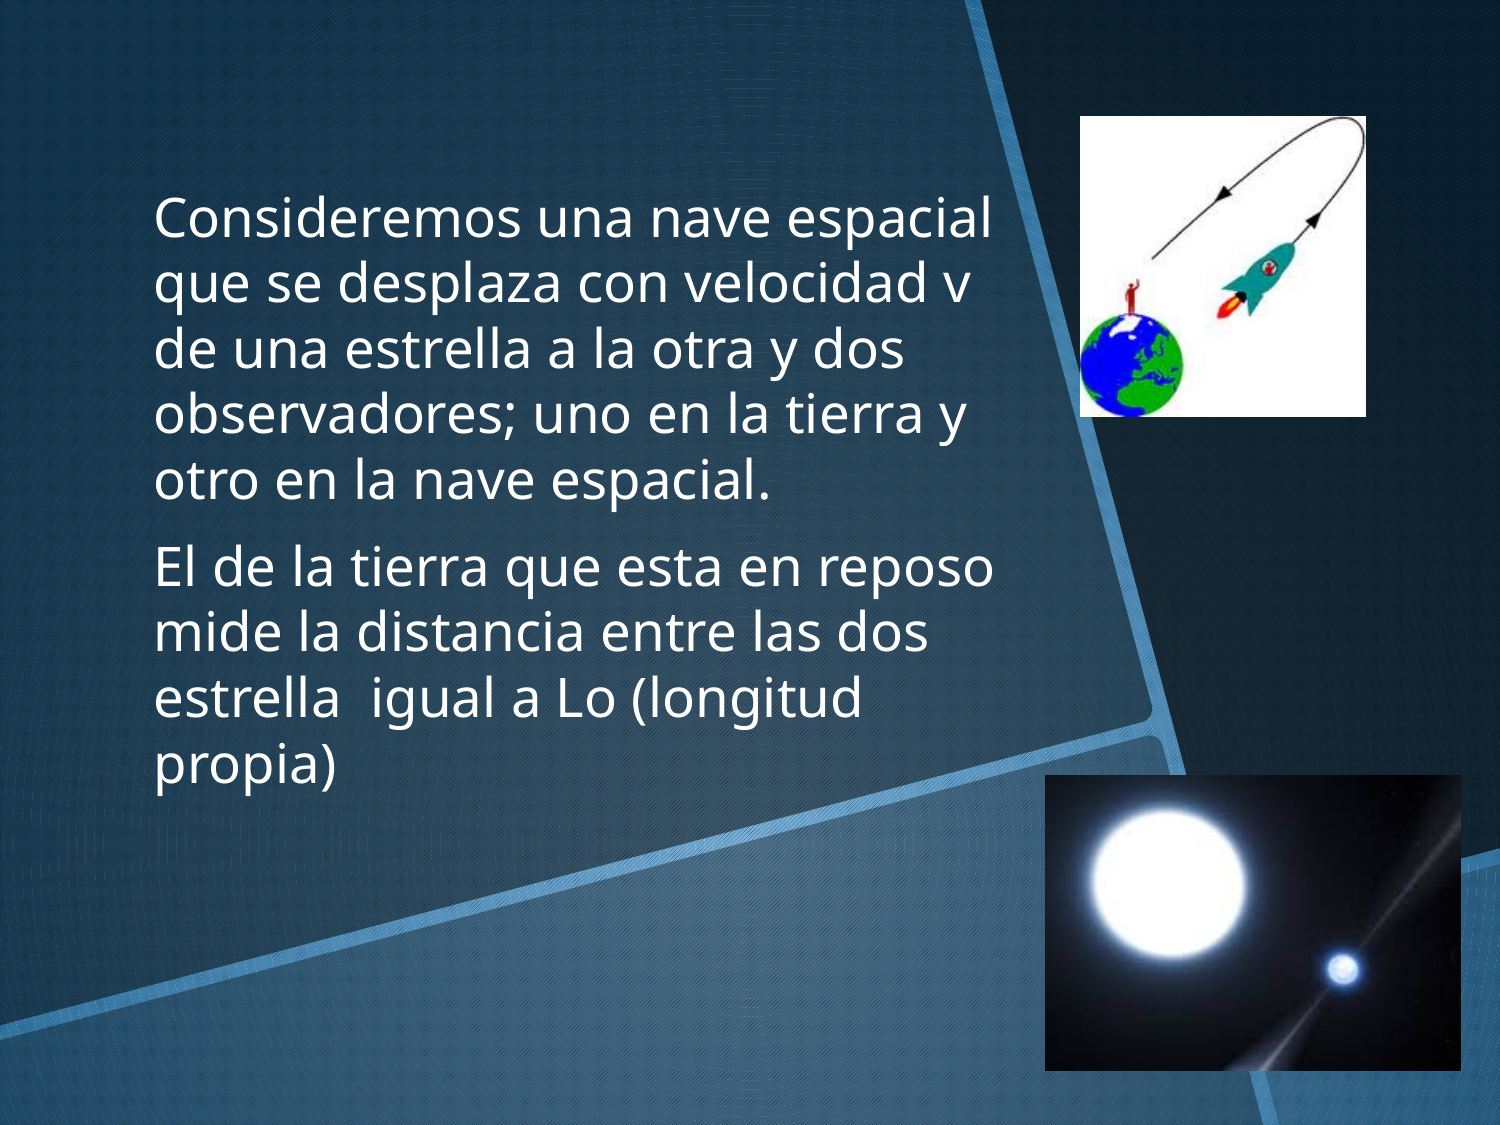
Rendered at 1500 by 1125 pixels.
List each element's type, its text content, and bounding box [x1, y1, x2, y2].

list Consideremos una nave espacial que se desplaza con velocidad v de una estrella a la otra y dos observadores; uno en la tierra y otro en la nave espacial. El de la tierra que esta en reposo mide la distancia entre las dos estrella igual a Lo (longitud propia) [138, 116, 1016, 802]
picture [1044, 774, 1462, 1071]
picture [1080, 115, 1366, 417]
